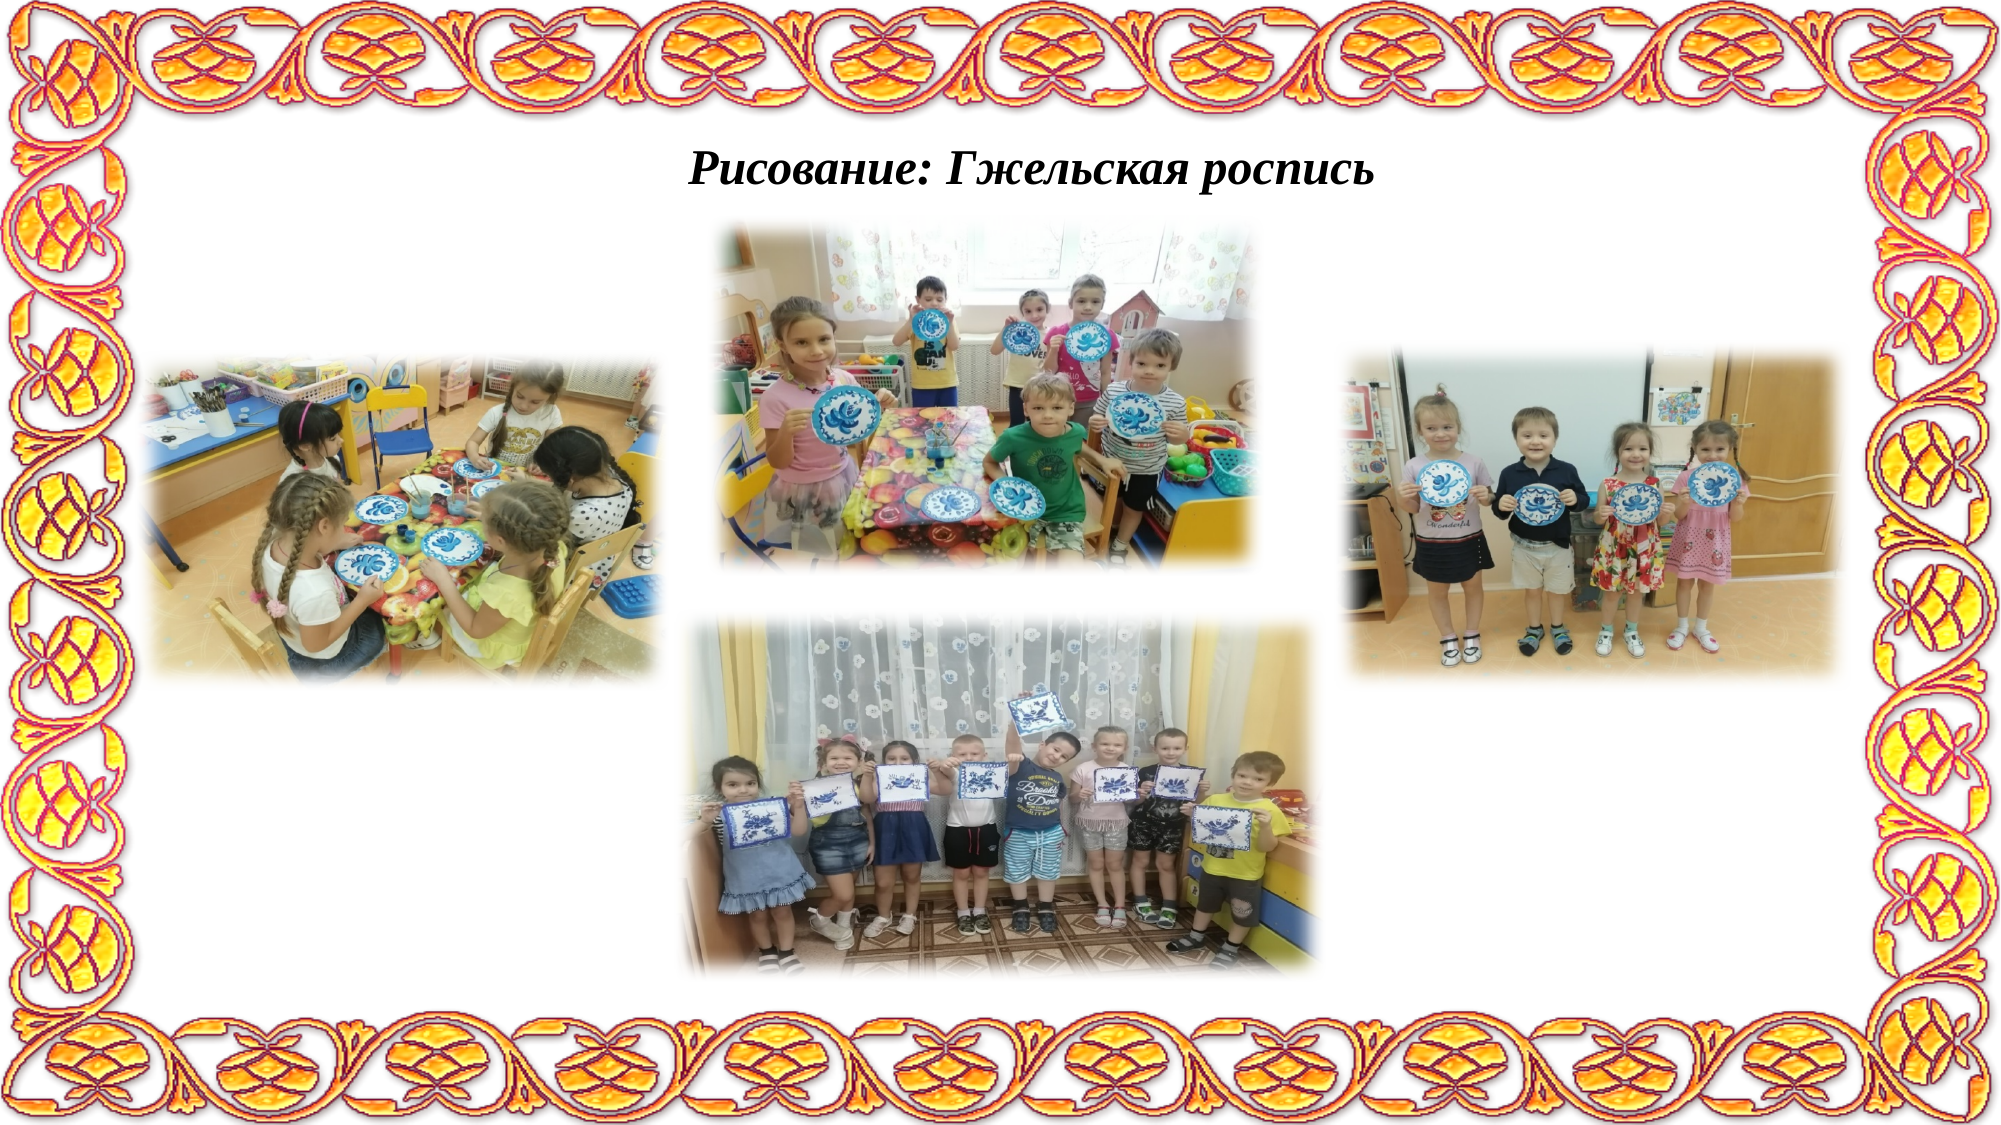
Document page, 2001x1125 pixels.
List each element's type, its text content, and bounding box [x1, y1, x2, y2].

title Рисование: Гжельская роспись [385, 132, 1678, 204]
picture [0, 0, 2001, 1125]
